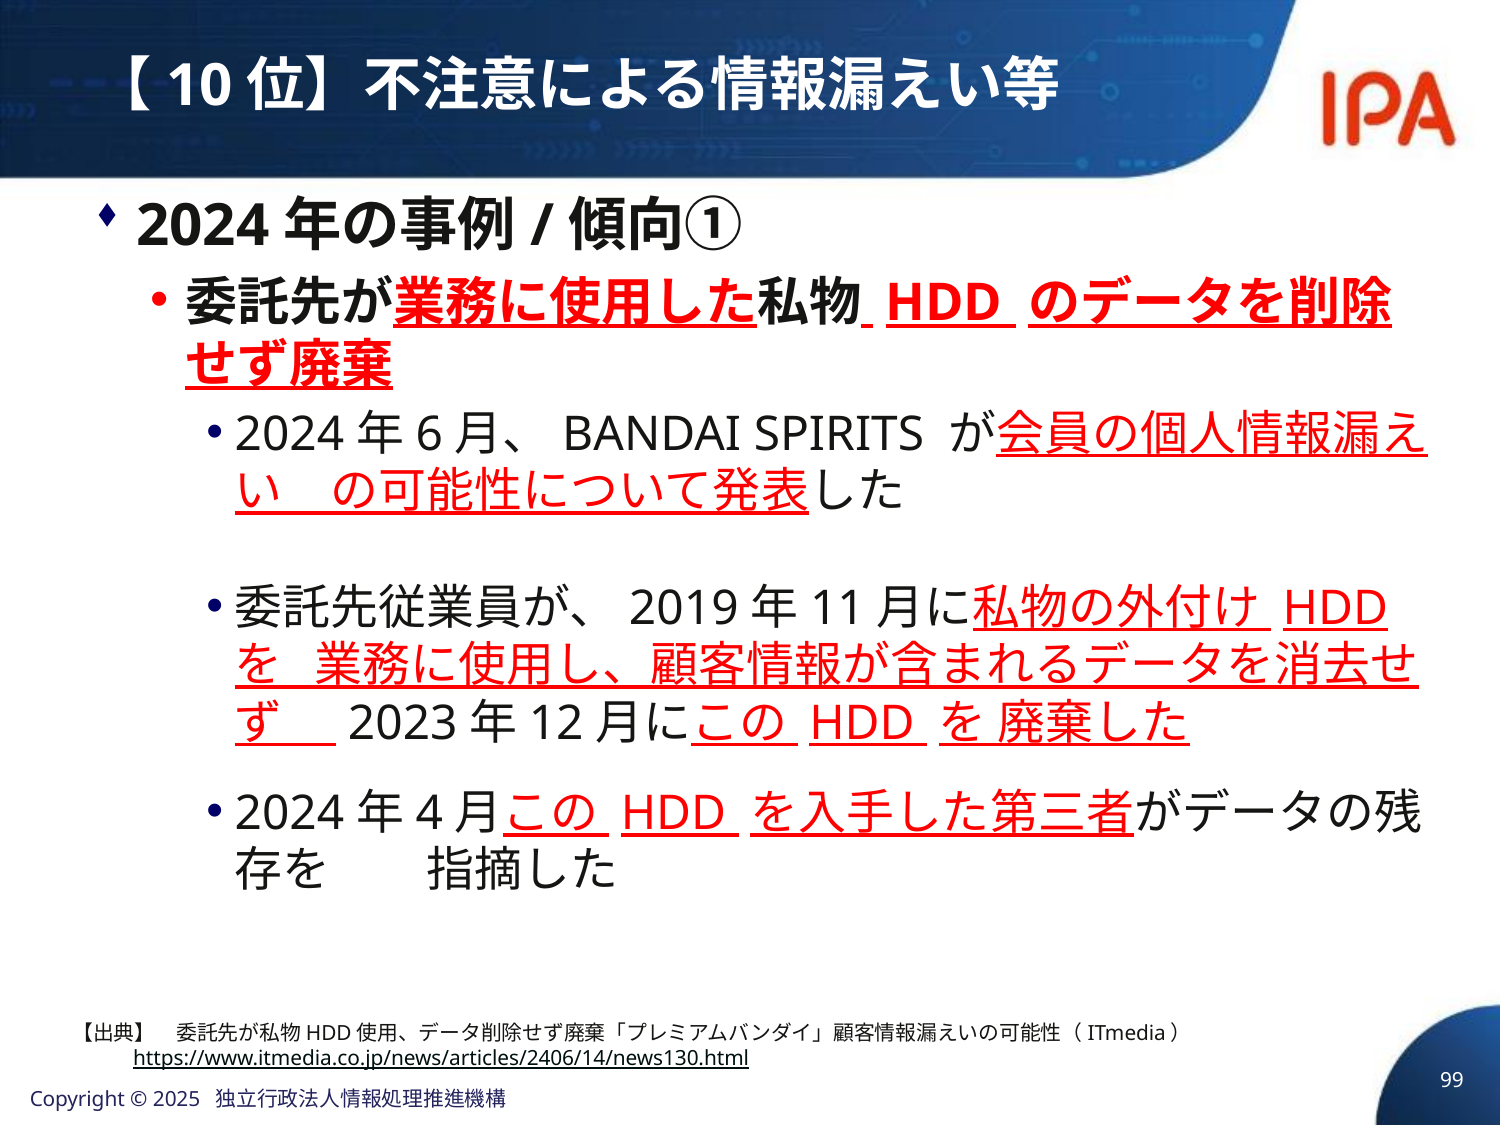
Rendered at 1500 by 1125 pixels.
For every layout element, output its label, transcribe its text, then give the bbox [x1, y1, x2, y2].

title 【10位】不注意による情報漏えい等 [78, 39, 1297, 126]
slide_number 99 [1128, 1058, 1480, 1107]
picture [0, 0, 1500, 1125]
text_box 【出典】 委託先が私物HDD使用、データ削除せず廃棄「プレミアムバンダイ」顧客情報漏えいの可能性（ITmedia） https://www.itmedia.co.jp/news/articles/2406/14/news130.html [57, 1012, 1443, 1081]
list 2024年の事例/傾向① 委託先が業務に使用した私物 HDD のデータを削除せず廃棄 2024年6月、BANDAI SPIRITS が会員の個人情報漏えい の可能性について発表した 委託先従業員が、2019年11月に私物の外付け HDD を 業務に使用し、顧客情報が含まれるデータを消去せず 2023年12月にこの HDD を 廃棄した 2024年4月この HDD を入手した第三者がデータの残存を 指摘した [79, 179, 1449, 1006]
footer Copyright © 2025 独立行政法人情報処理推進機構 [0, 1077, 537, 1125]
